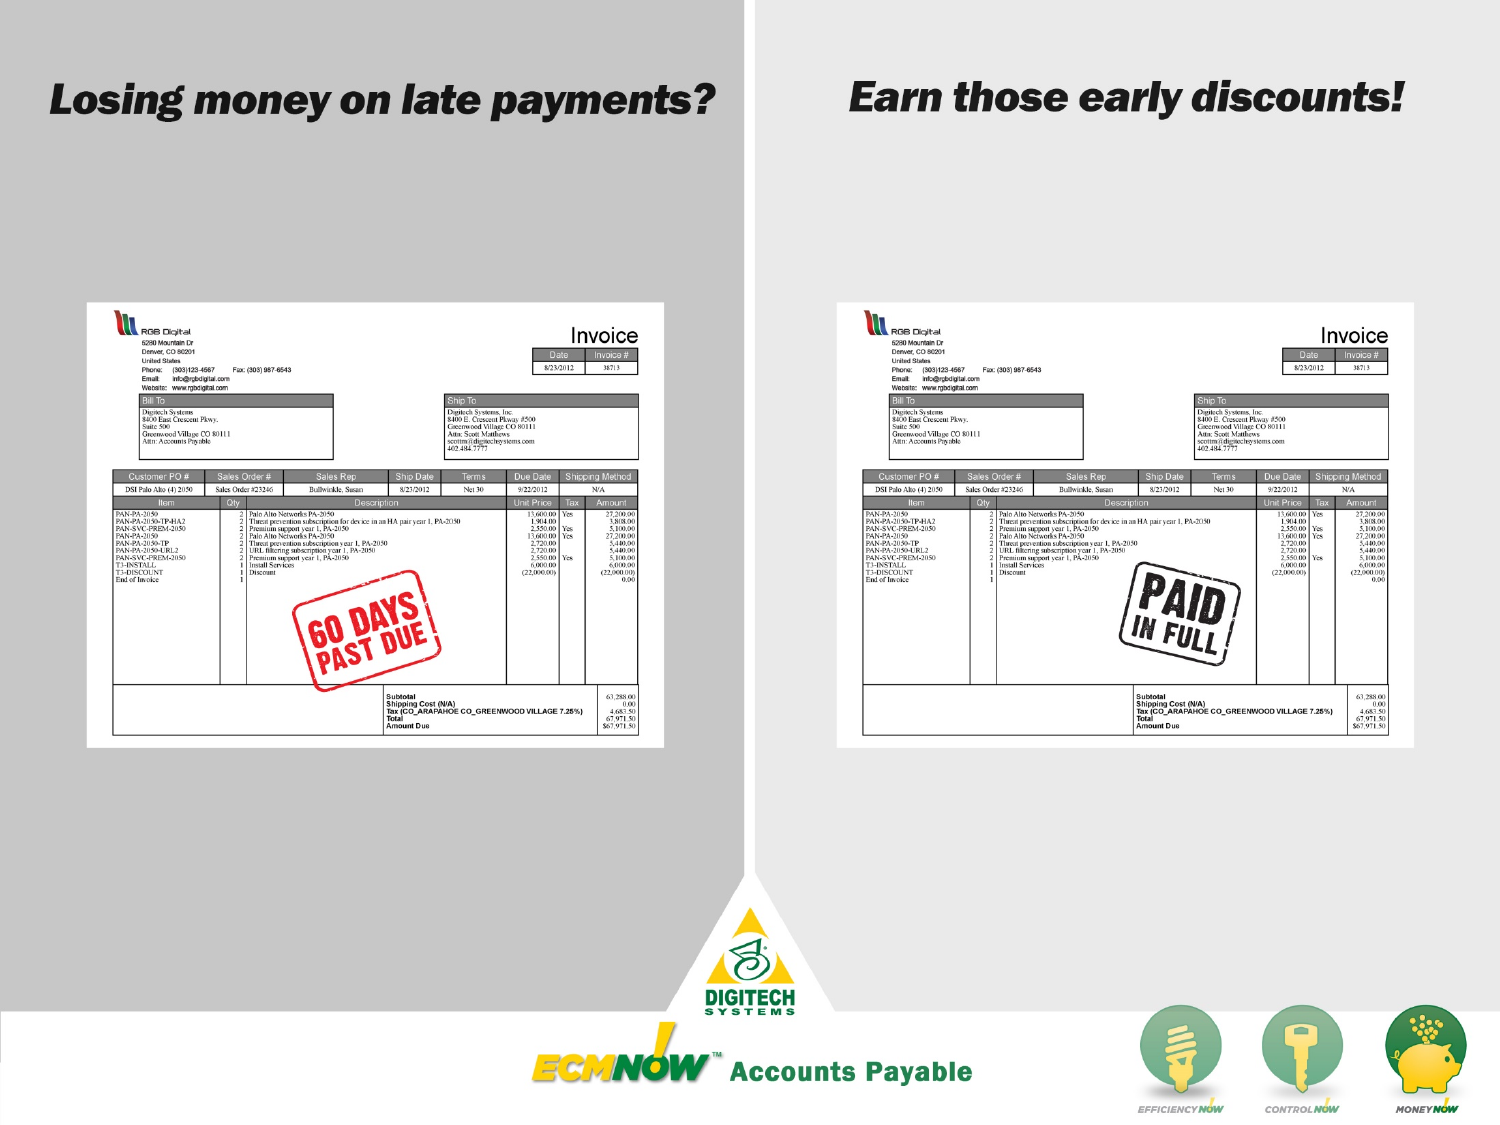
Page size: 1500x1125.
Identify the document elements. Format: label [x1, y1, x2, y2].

list [0, 0, 1500, 1125]
